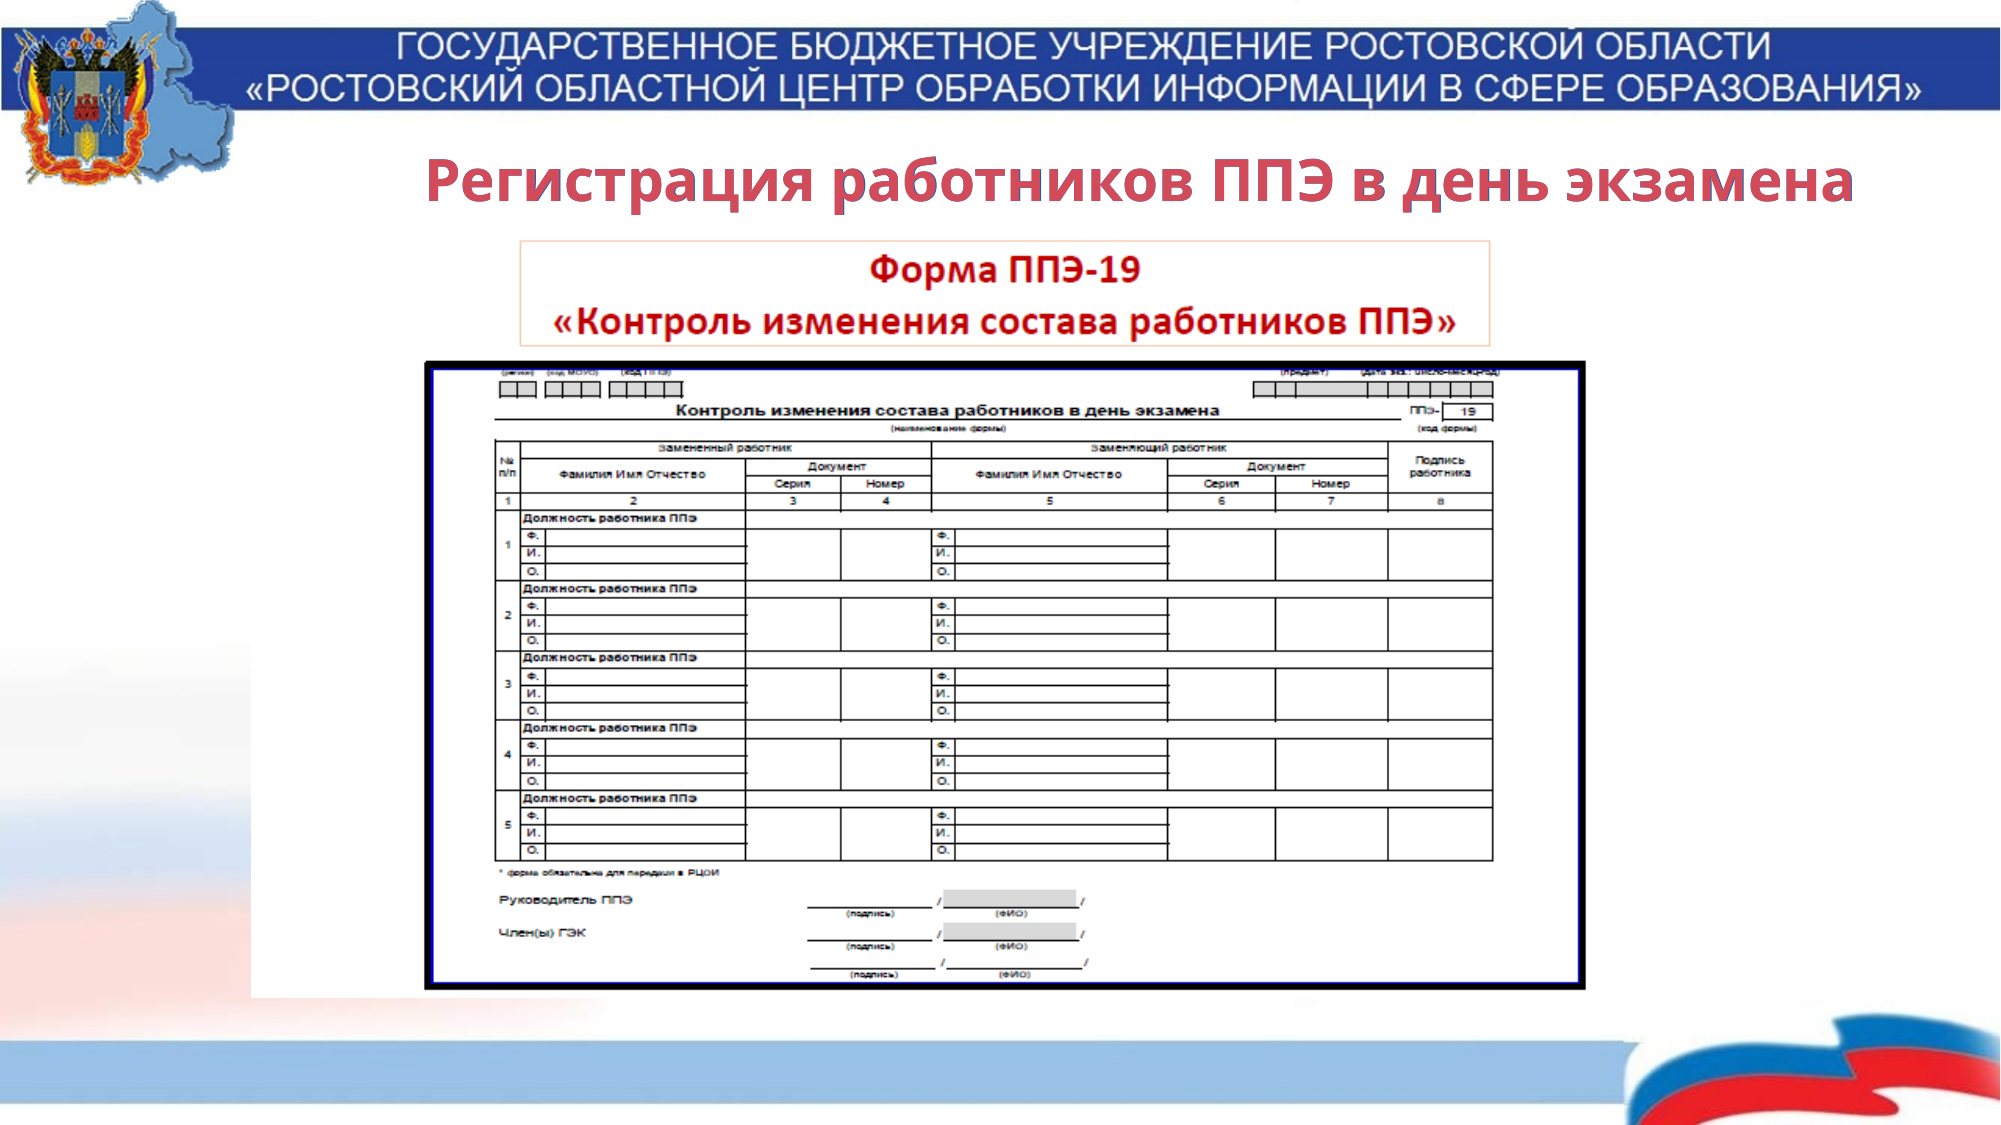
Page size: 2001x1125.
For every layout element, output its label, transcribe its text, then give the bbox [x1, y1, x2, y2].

text_box Регистрация работников ППЭ в день экзамена [409, 109, 1937, 256]
picture [0, 0, 2001, 1125]
